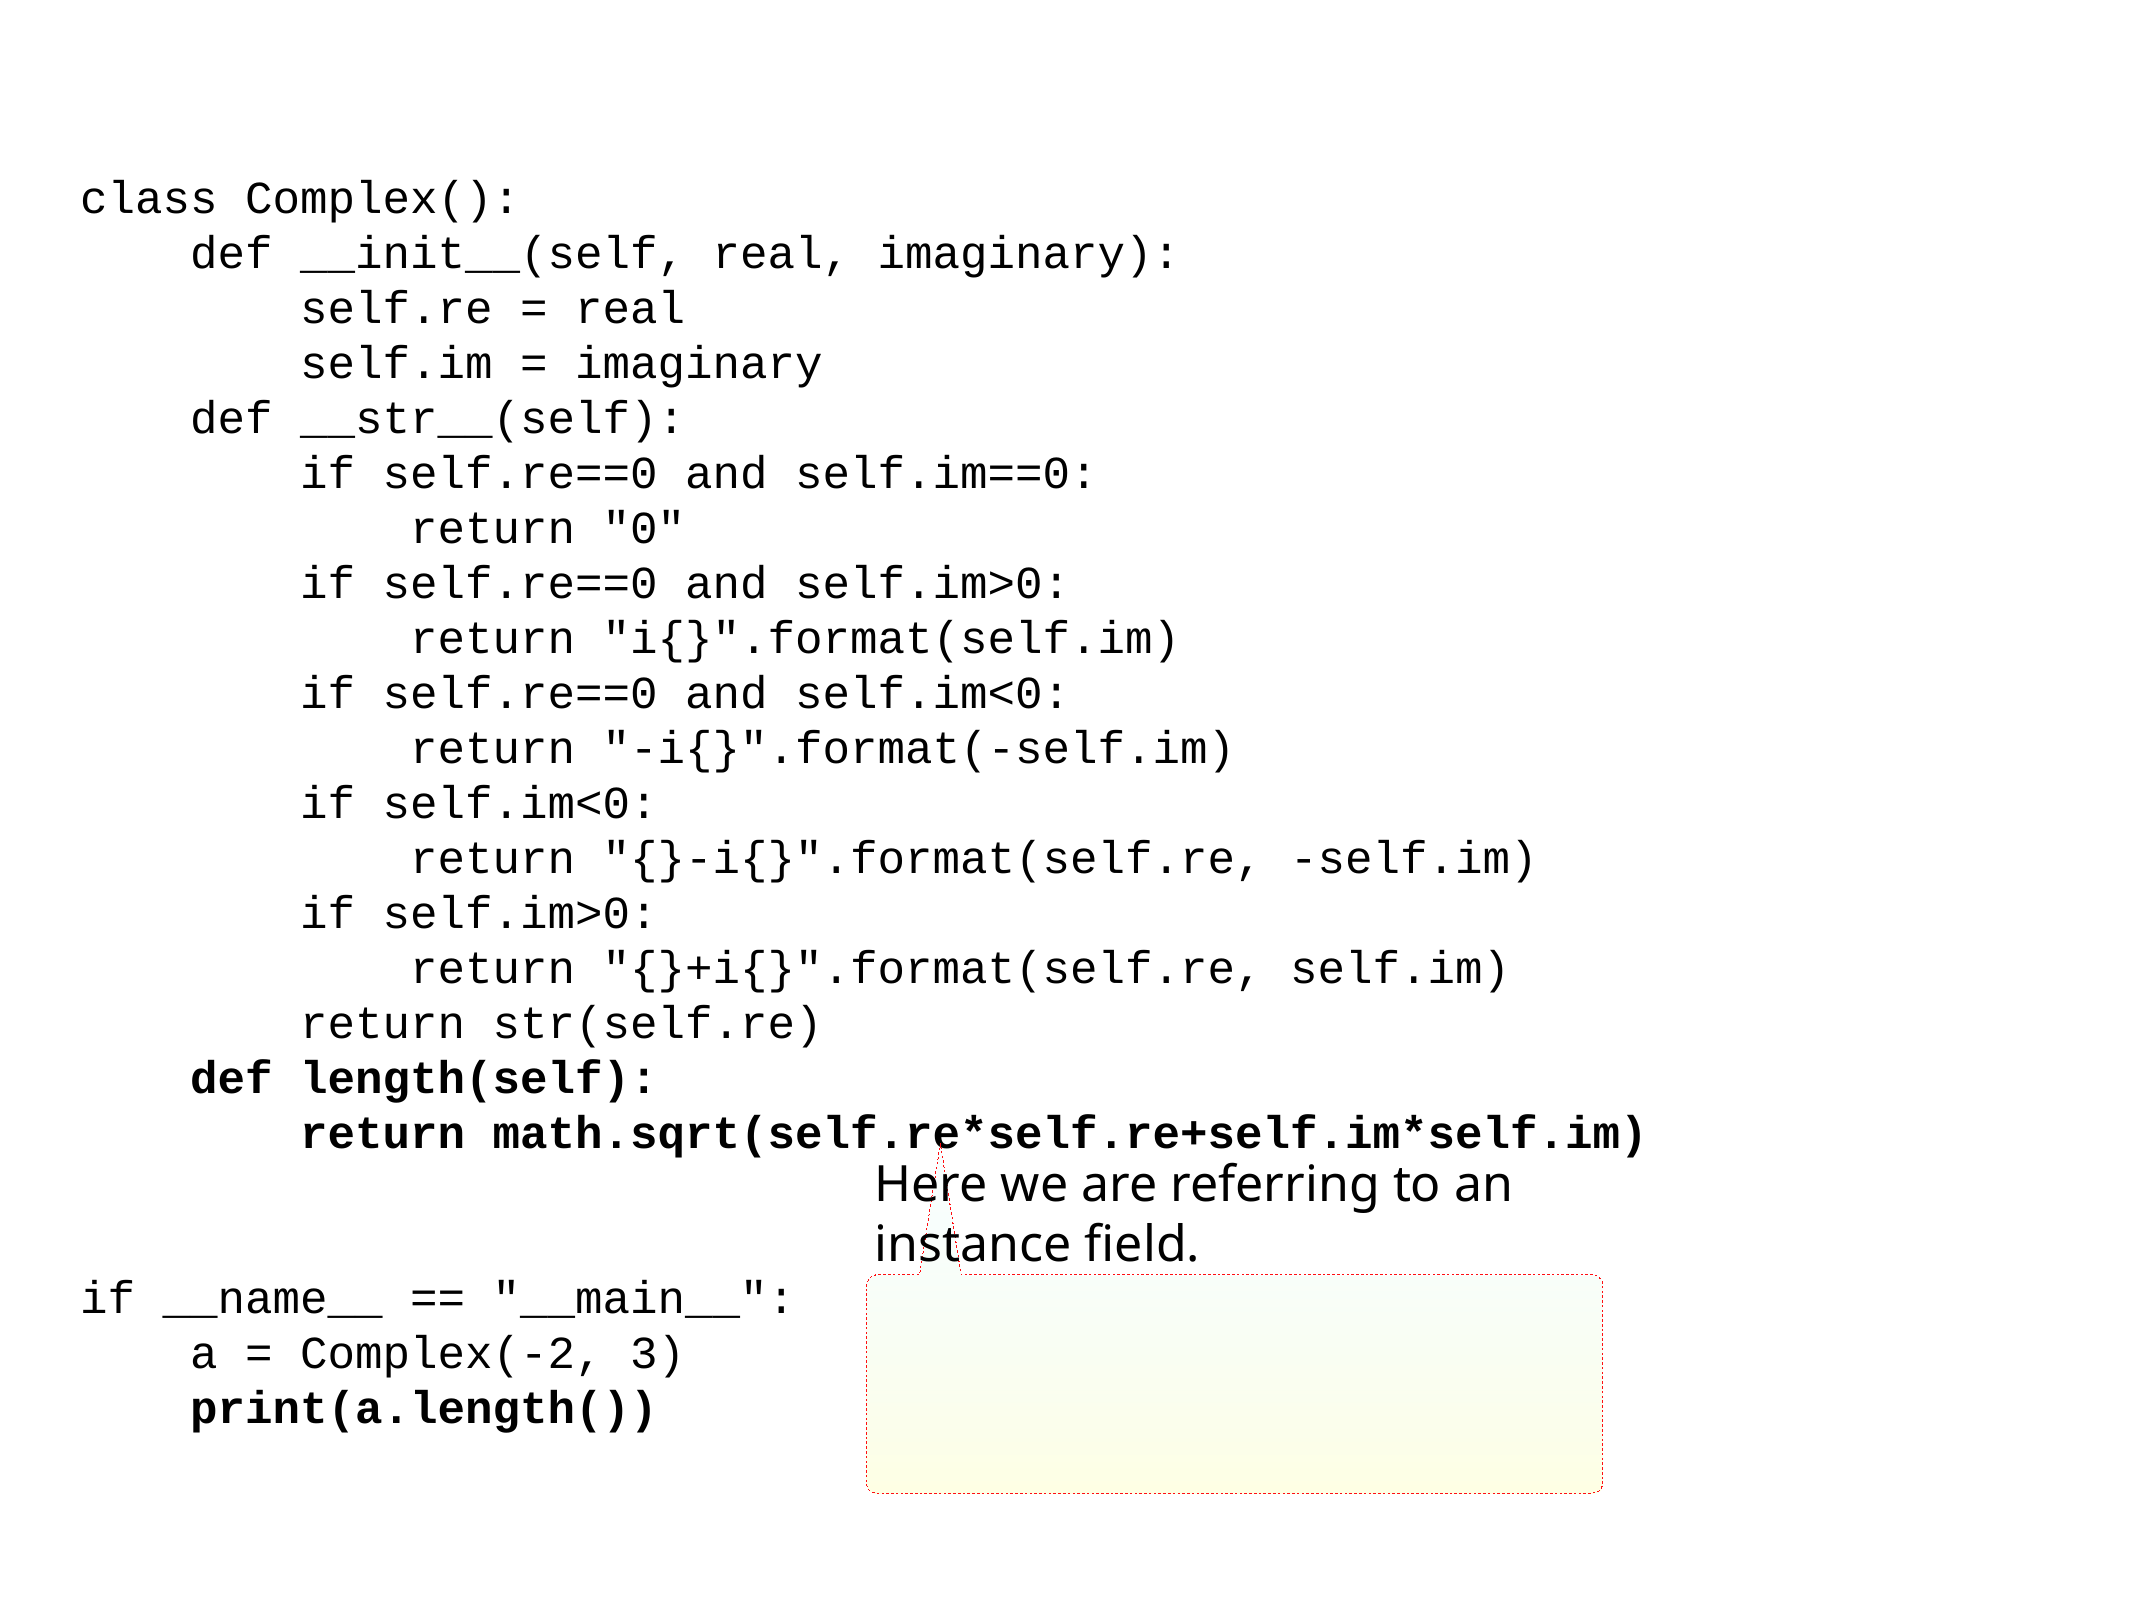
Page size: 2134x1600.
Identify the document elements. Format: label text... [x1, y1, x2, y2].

text_box Here we are referring to an instance field. [866, 1143, 1603, 1494]
text_box class Complex(): def __init__(self, real, imaginary): self.re = real self.im = imaginary def __str__(self): if self.re==0 and self.im==0: return "0" if self.re==0 and self.im>0: return "i{}".format(self.im) if self.re==0 and self.im<0: return "-i{}".format(-self.im) if self.im<0: return "{}-i{}".format(self.re, -self.im) if self.im>0: return "{}+i{}".format(self.re, self.im) return str(self.re) def length(self): return math.sqrt(self.re*self.re+self.im*self.im) if __name__ == "__main__": a = Complex(-2, 3) print(a.length()) [71, 159, 1657, 1441]
